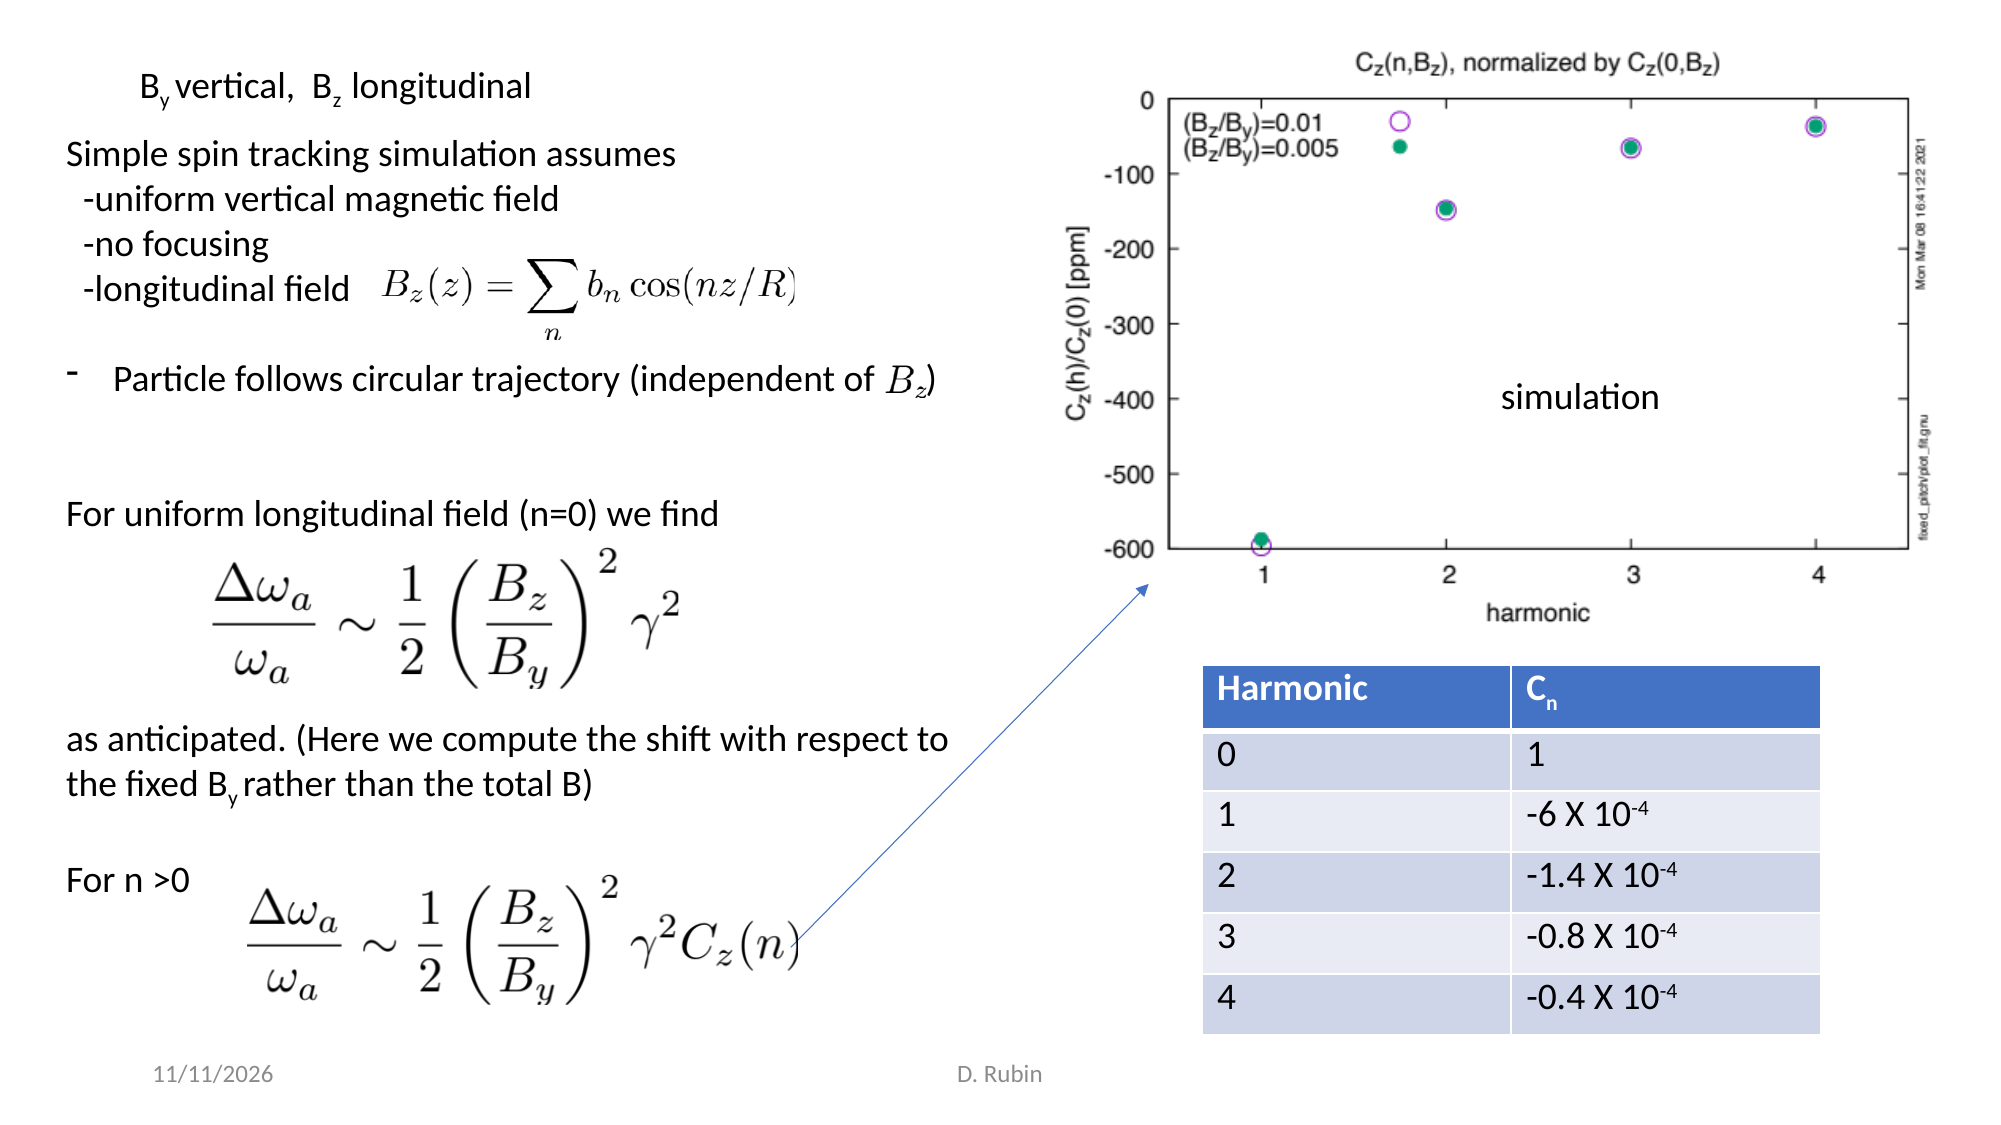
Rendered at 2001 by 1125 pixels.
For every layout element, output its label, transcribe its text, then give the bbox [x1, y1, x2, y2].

table_cell -1.4 X 10-4 [1512, 840, 1820, 899]
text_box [790, 583, 1149, 948]
text_box By vertical, Bz longitudinal [124, 53, 548, 120]
table_cell 4 [1203, 962, 1510, 1021]
table_cell 0 [1203, 728, 1510, 778]
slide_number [137, 1042, 588, 1103]
table_cell 2 [1203, 840, 1510, 899]
footer D. Rubin [662, 1042, 1338, 1103]
picture [245, 874, 798, 1005]
table_cell 3 [1203, 901, 1510, 960]
table_cell 1 [1203, 779, 1510, 838]
text_box Simple spin tracking simulation assumes -uniform vertical magnetic field -no focusing -longitudinal field Particle follows circular trajectory (independent of ) For uniform longitudinal field (n=0) we find as anticipated. (Here we compute the shift with respect to the fixed By rather than the total B) For n >0 [51, 121, 999, 908]
picture [212, 547, 679, 689]
picture [885, 365, 927, 398]
table_cell 1 [1512, 728, 1820, 778]
table_header Harmonic [1203, 666, 1510, 723]
picture [1041, 22, 1949, 628]
table_header Cn [1512, 666, 1820, 723]
table_cell -0.8 X 10-4 [1512, 901, 1820, 960]
picture [380, 258, 795, 340]
table_cell -6 X 10-4 [1512, 779, 1820, 838]
table_cell -0.4 X 10-4 [1512, 962, 1820, 1021]
